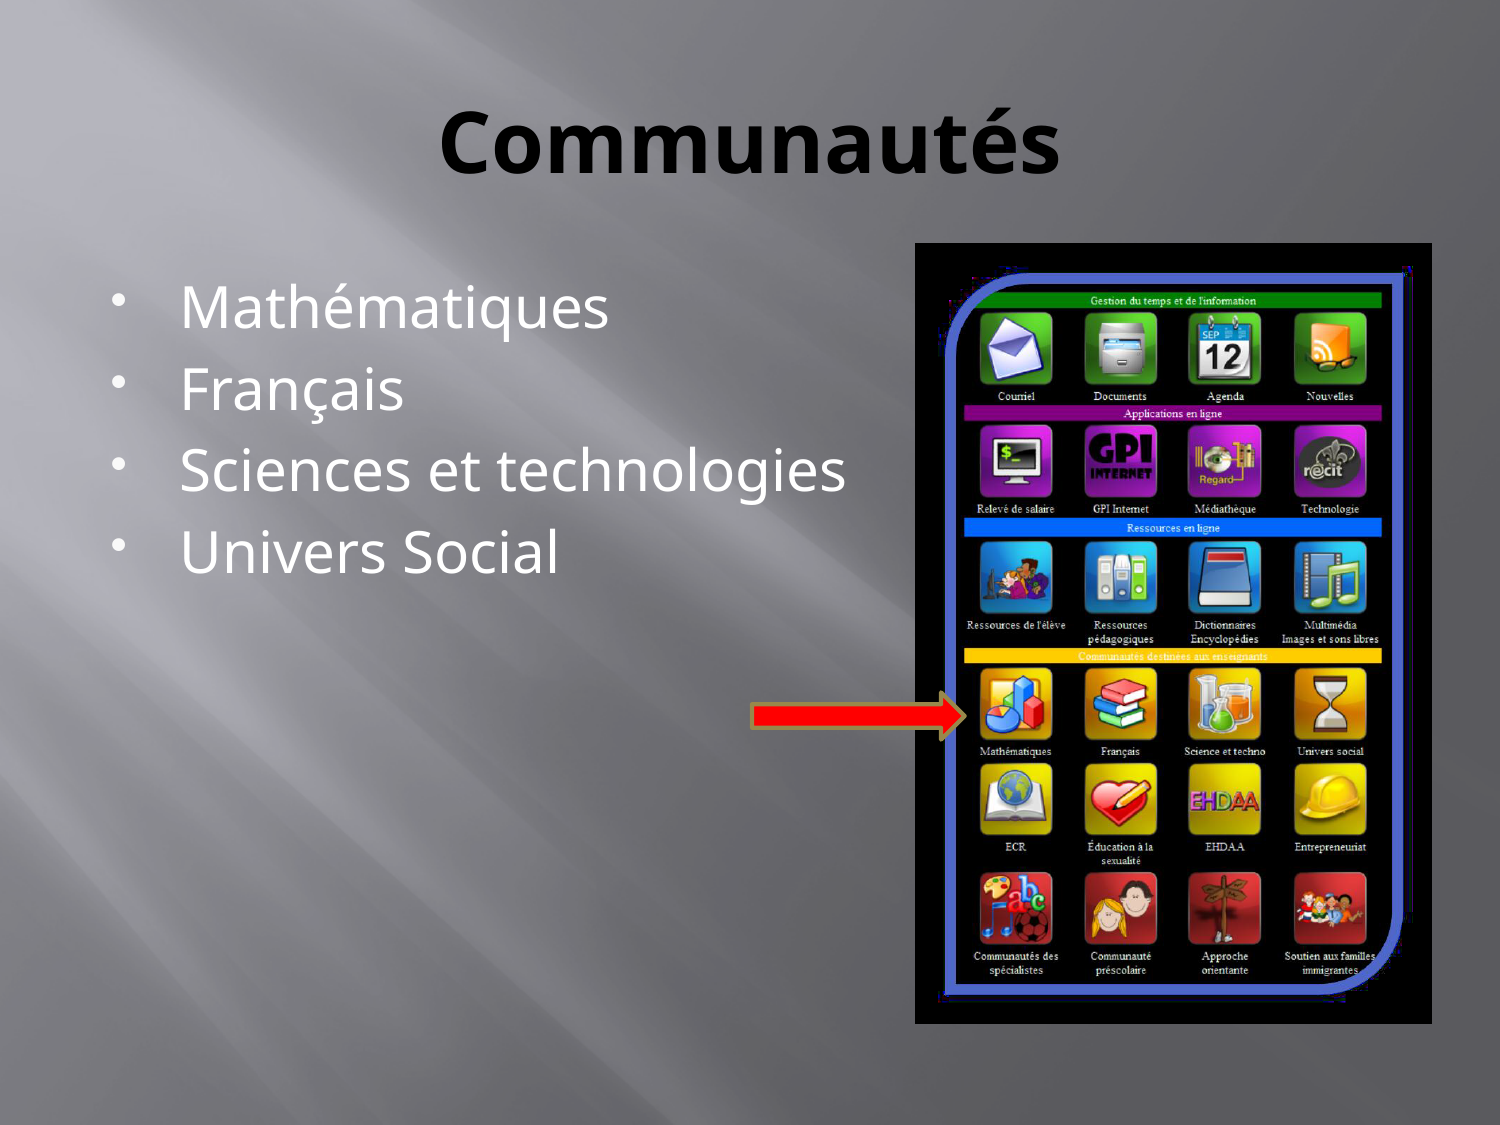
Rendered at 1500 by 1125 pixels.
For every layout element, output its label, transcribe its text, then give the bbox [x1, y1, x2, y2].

text_box [749, 702, 915, 730]
list Mathématiques Français Sciences et technologies Univers Social [75, 262, 924, 1035]
picture [915, 243, 1433, 1024]
title Communautés [75, 45, 1425, 233]
